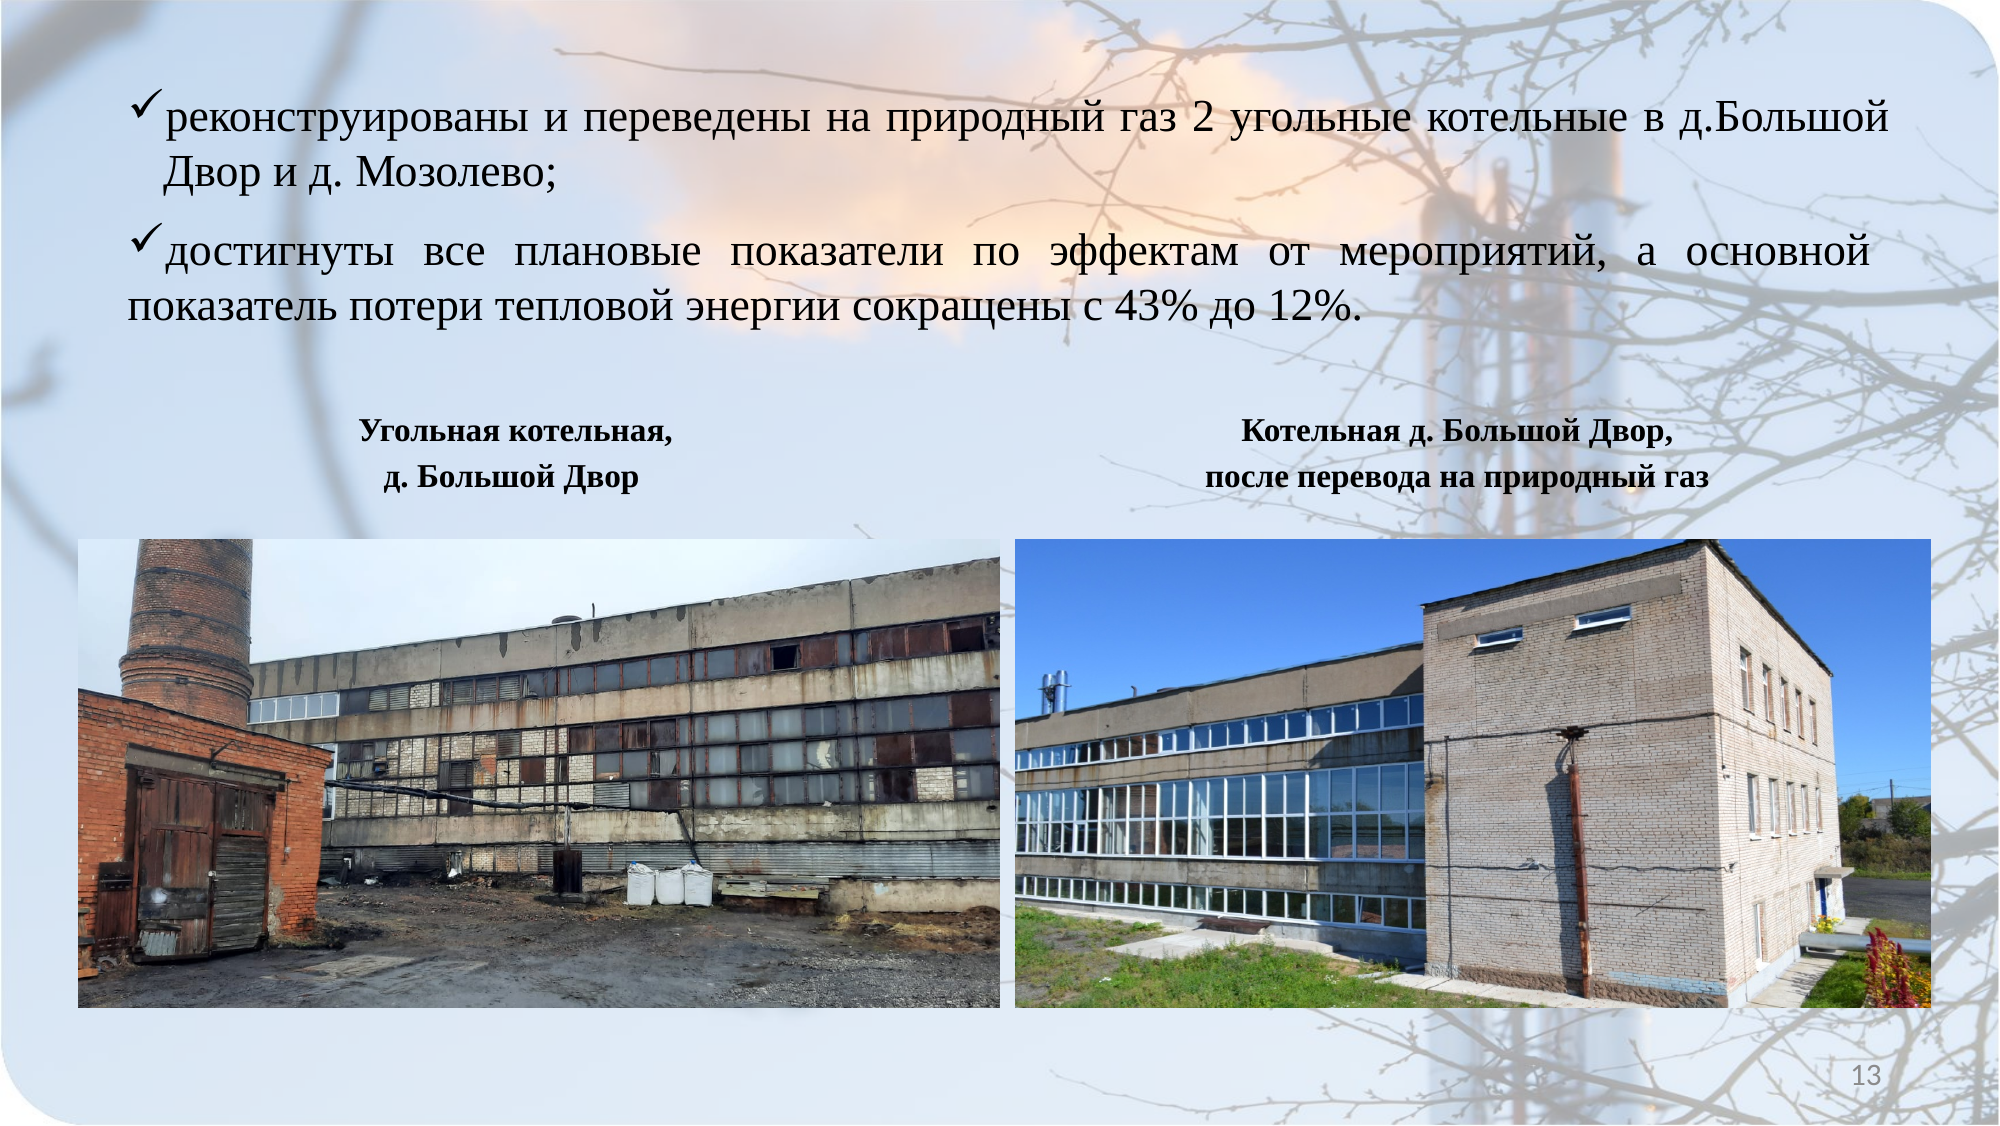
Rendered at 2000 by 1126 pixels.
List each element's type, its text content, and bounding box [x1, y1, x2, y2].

text_box достигнуты все плановые показатели по эффектам от мероприятий, а основной показатель потери тепловой энергии сокращены с 43% до 12%. [109, 210, 1891, 340]
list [1015, 538, 1932, 1009]
slide_number 13 [1433, 1042, 1900, 1103]
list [77, 538, 1001, 1009]
list Угольная котельная, д. Большой Двор [74, 398, 958, 504]
list Котельная д. Большой Двор, после перевода на природный газ [1015, 398, 1900, 504]
title реконструированы и переведены на природный газ 2 угольные котельные в д.Большой Двор и д. Мозолево; [109, 70, 1910, 211]
